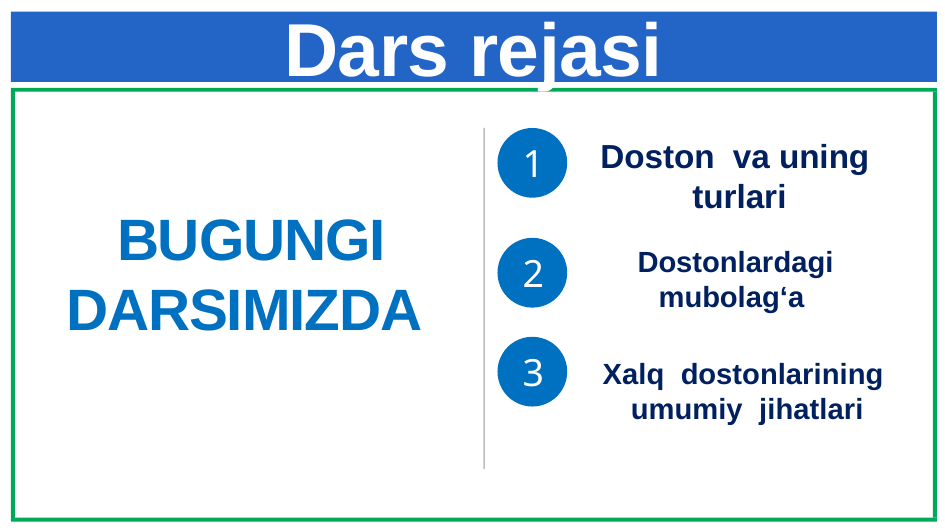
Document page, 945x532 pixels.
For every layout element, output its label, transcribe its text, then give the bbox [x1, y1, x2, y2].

text_box BUGUNGI DARSIMIZDA [17, 194, 479, 350]
text_box 1 [497, 127, 568, 198]
text_box Dostonlardagi mubolag‘a [550, 235, 929, 321]
text_box Xalq dostonlarining umumiy jihatlari [567, 347, 928, 433]
text_box 2 [497, 237, 550, 308]
text_box Doston va uning turlari [550, 127, 929, 223]
text_box 3 [497, 336, 568, 407]
title Dars rejasi [17, 0, 928, 92]
